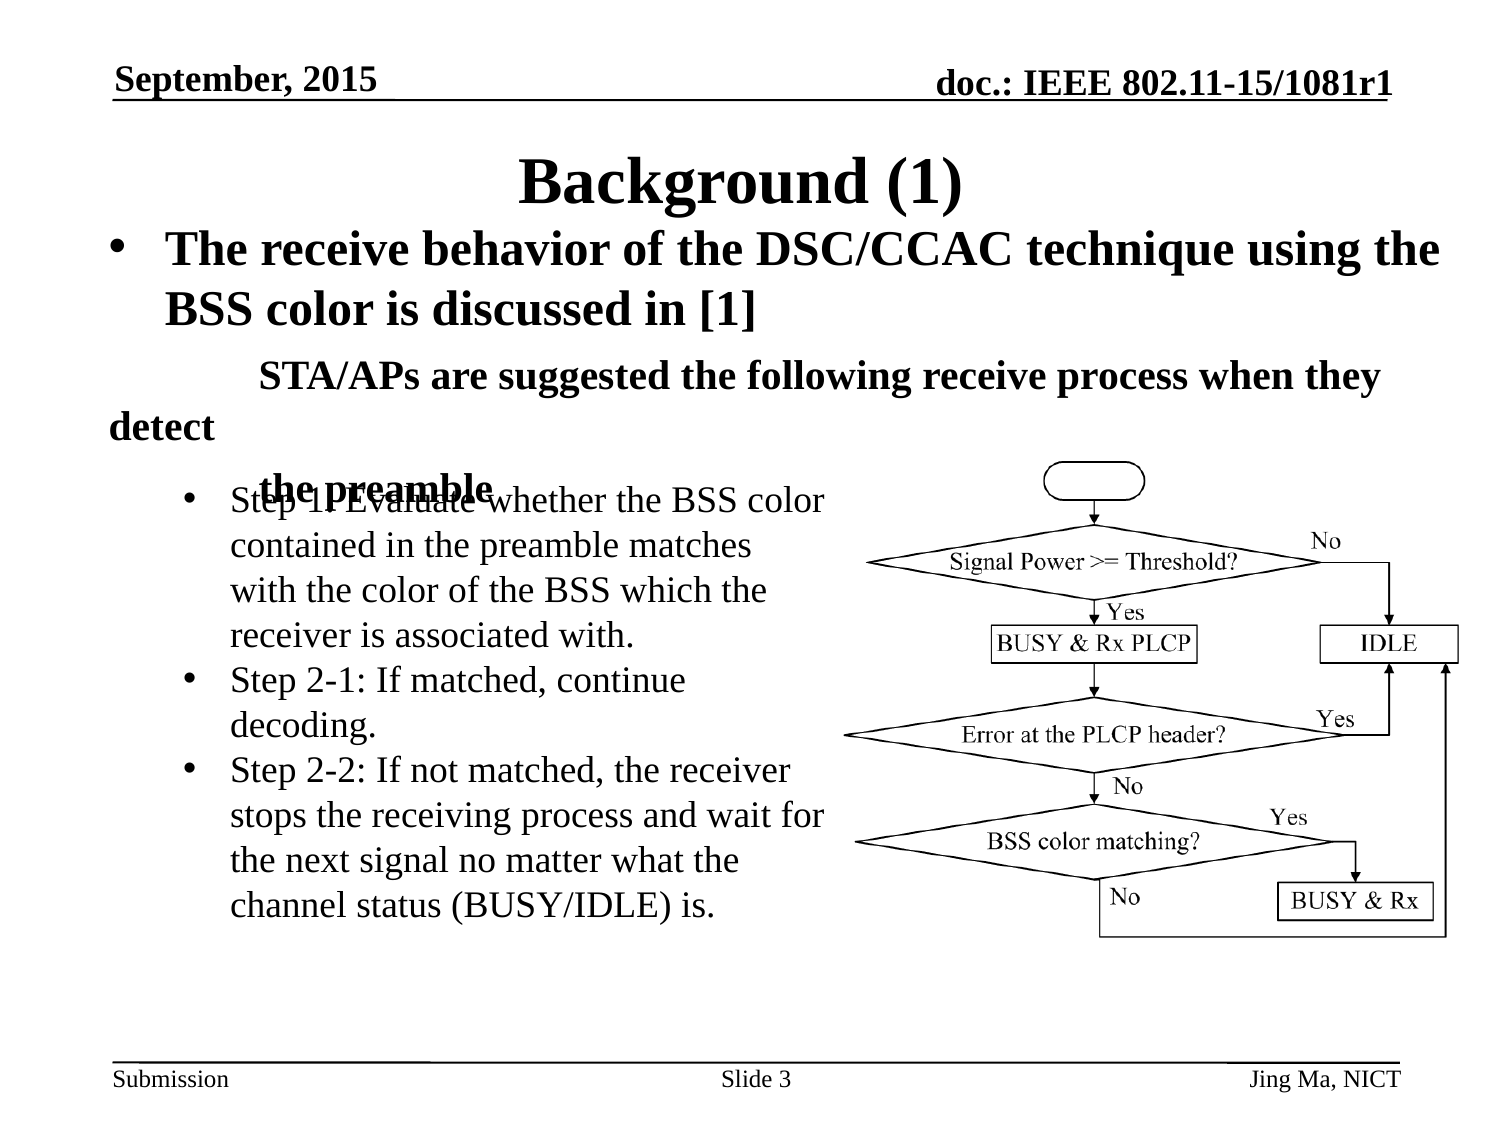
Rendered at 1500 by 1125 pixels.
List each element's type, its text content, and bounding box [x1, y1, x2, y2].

picture [843, 459, 1459, 938]
slide_number Slide 3 [712, 1061, 800, 1123]
footer Jing Ma, NICT [1081, 1061, 1402, 1093]
text_box Step 1: Evaluate whether the BSS color contained in the preamble matches with the color of the BSS which the receiver is associated with. Step 2-1: If matched, continue decoding. Step 2-2: If not matched, the receiver stops the receiving process and wait for the next signal no matter what the channel status (BUSY/IDLE) is. [93, 467, 838, 933]
title Background (1) [112, 89, 1388, 207]
list The receive behavior of the DSC/CCAC technique using the BSS color is discussed in [1] STA/APs are suggested the following receive process when they detect the preamble [93, 207, 1500, 946]
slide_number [114, 54, 493, 100]
